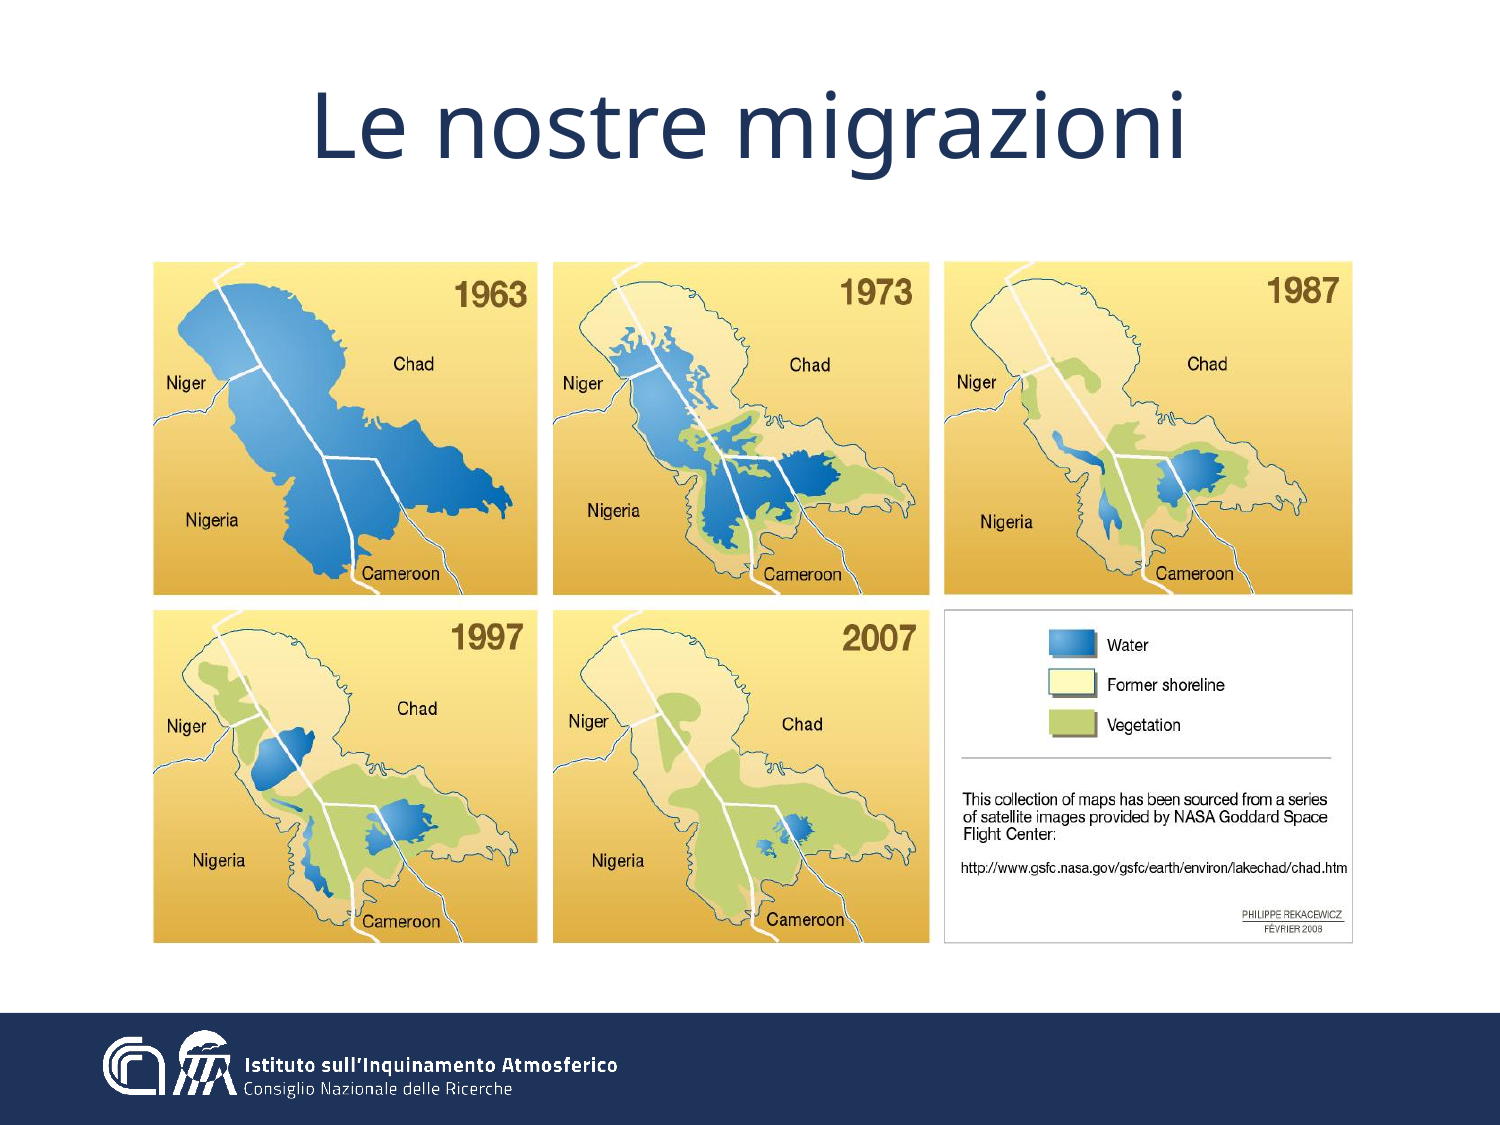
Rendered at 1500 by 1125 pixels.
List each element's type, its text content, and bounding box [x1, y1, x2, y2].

picture [151, 260, 1353, 944]
title Le nostre migrazioni [103, 59, 1397, 198]
picture [86, 1012, 632, 1112]
